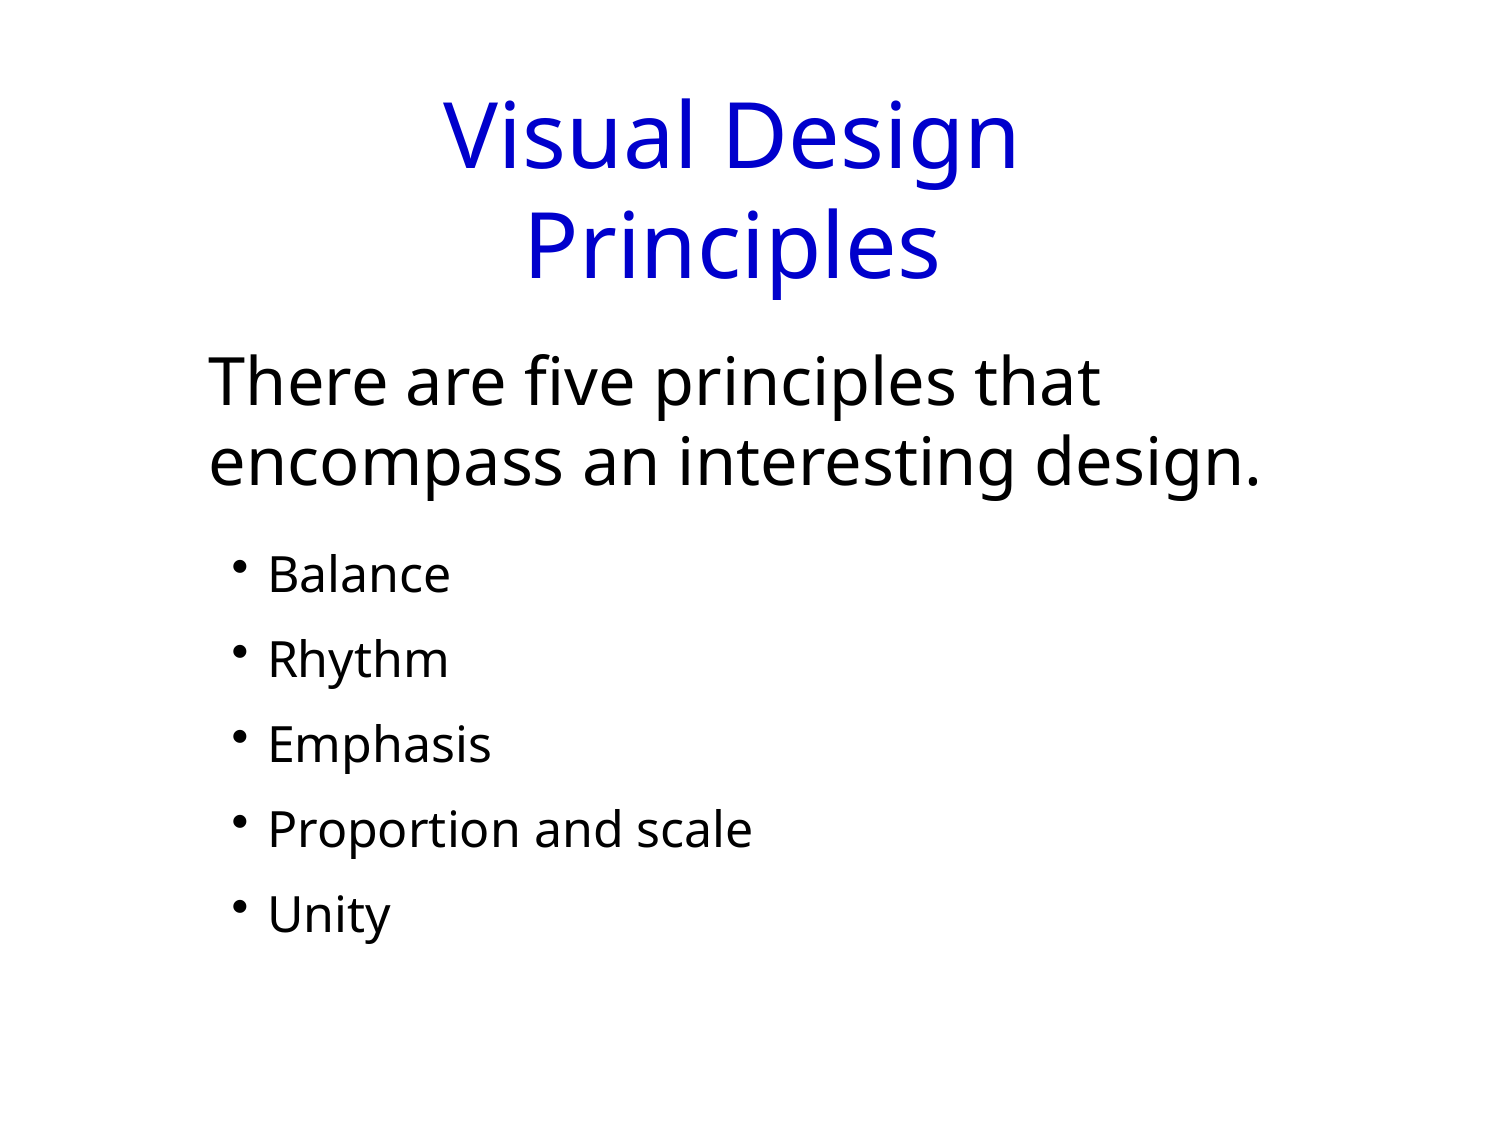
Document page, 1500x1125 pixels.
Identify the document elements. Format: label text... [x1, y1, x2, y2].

text_box There are five principles that encompass an interesting design. [193, 330, 1469, 526]
text_box Visual Design Principles [212, 93, 1254, 281]
text_box Balance Rhythm Emphasis Proportion and scale Unity [216, 535, 788, 950]
